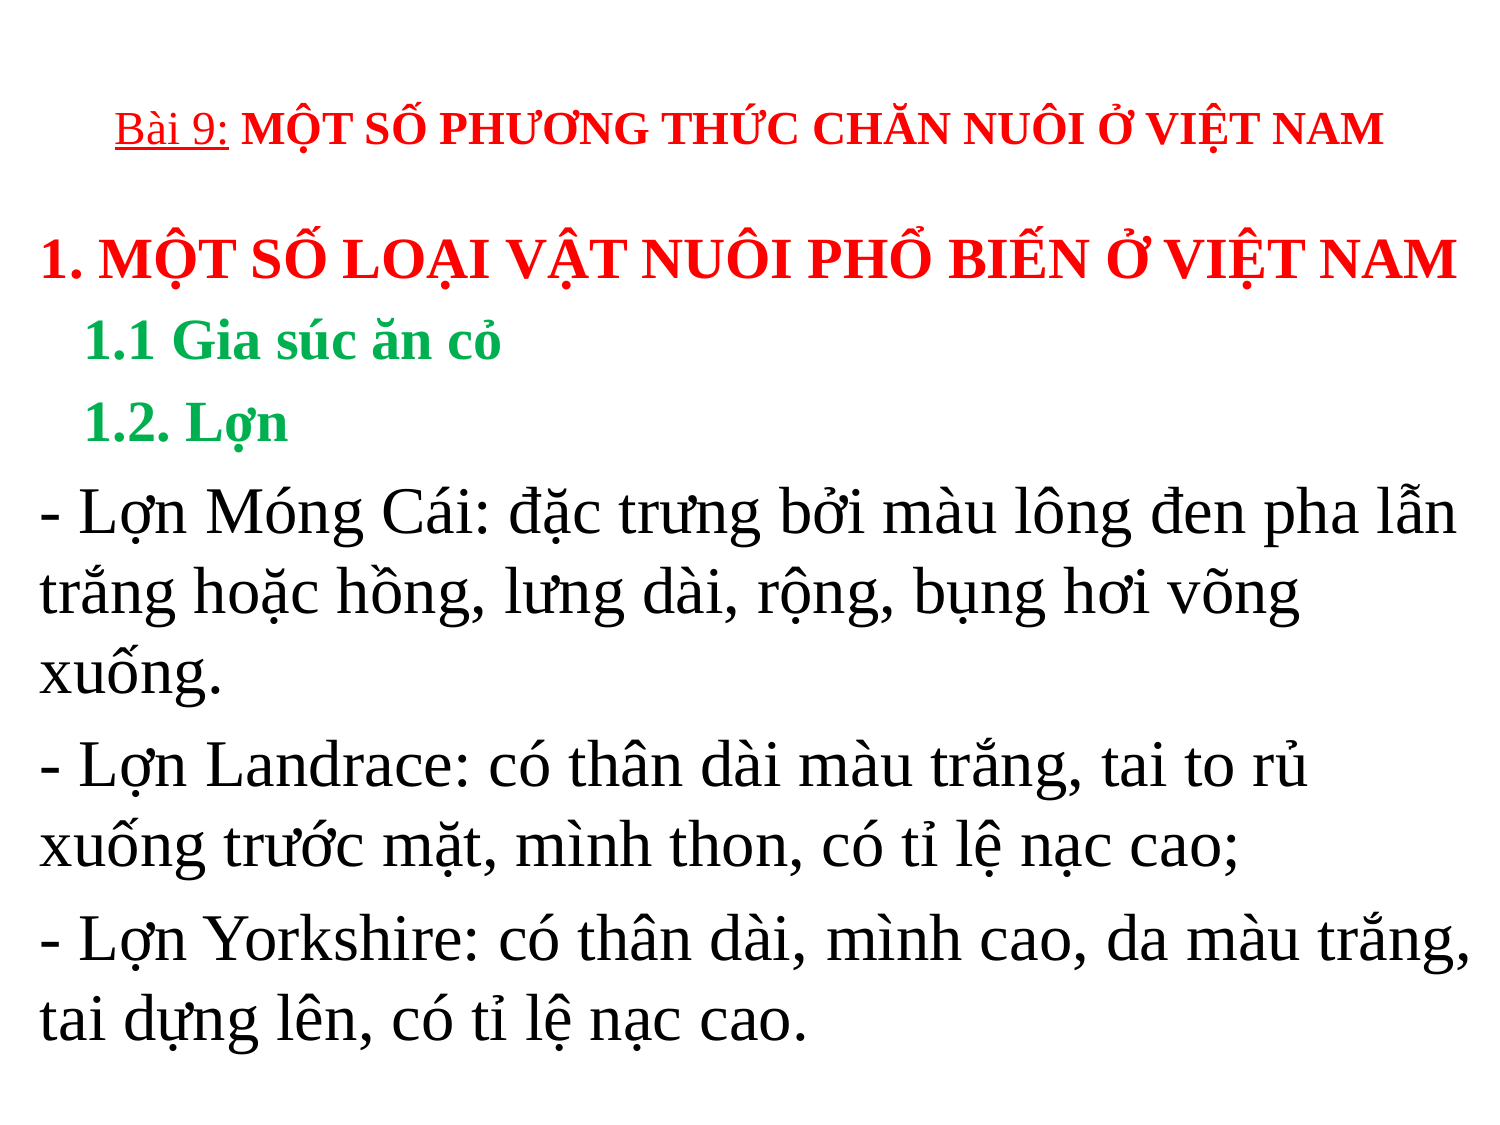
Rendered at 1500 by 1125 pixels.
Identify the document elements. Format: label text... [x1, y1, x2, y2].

title Bài 9: MỘT SỐ PHƯƠNG THỨC CHĂN NUÔI Ở VIỆT NAM [75, 45, 1425, 212]
list 1. MỘT SỐ LOẠI VẬT NUÔI PHỔ BIẾN Ở VIỆT NAM 1.1 Gia súc ăn cỏ 1.2. Lợn - Lợn Móng Cái: đặc trưng bởi màu lông đen pha lẫn trắng hoặc hồng, lưng dài, rộng, bụng hơi võng xuống. - Lợn Landrace: có thân dài màu trắng, tai to rủ xuống trước mặt, mình thon, có tỉ lệ nạc cao; - Lợn Yorkshire: có thân dài, mình cao, da màu trắng, tai dựng lên, có tỉ lệ nạc cao. [24, 212, 1500, 1100]
